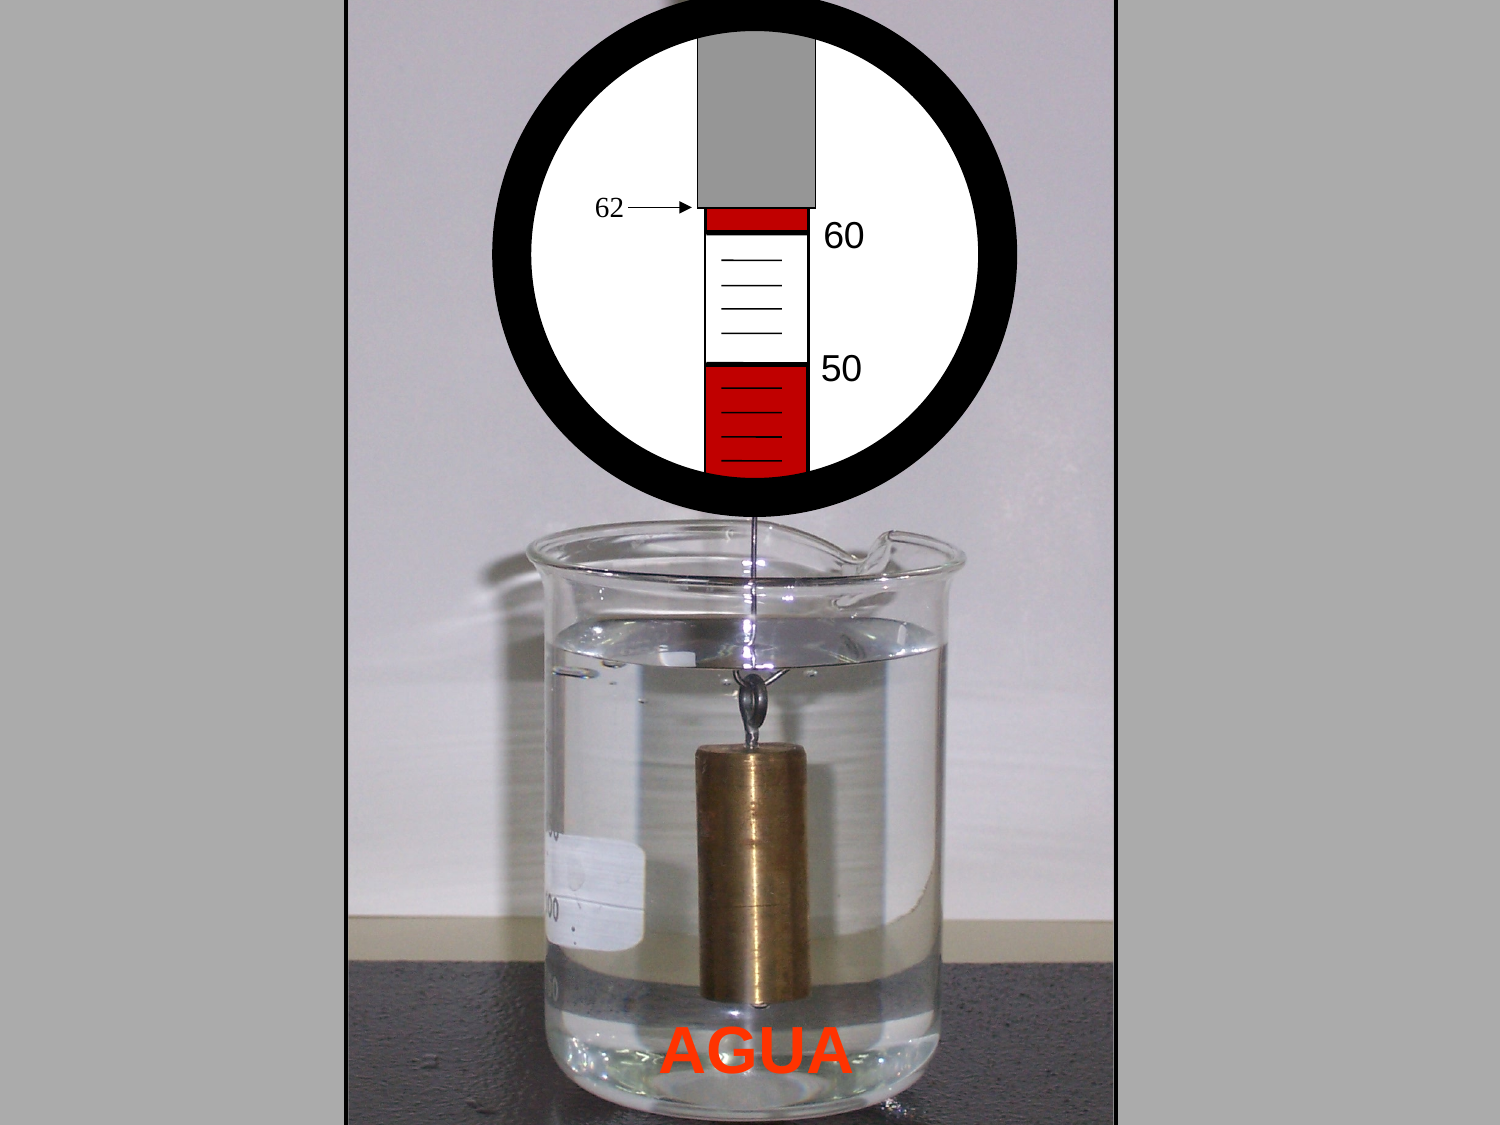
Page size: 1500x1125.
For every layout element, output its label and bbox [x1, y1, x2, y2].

text_box [499, 0, 1006, 506]
picture [348, 0, 1114, 1125]
